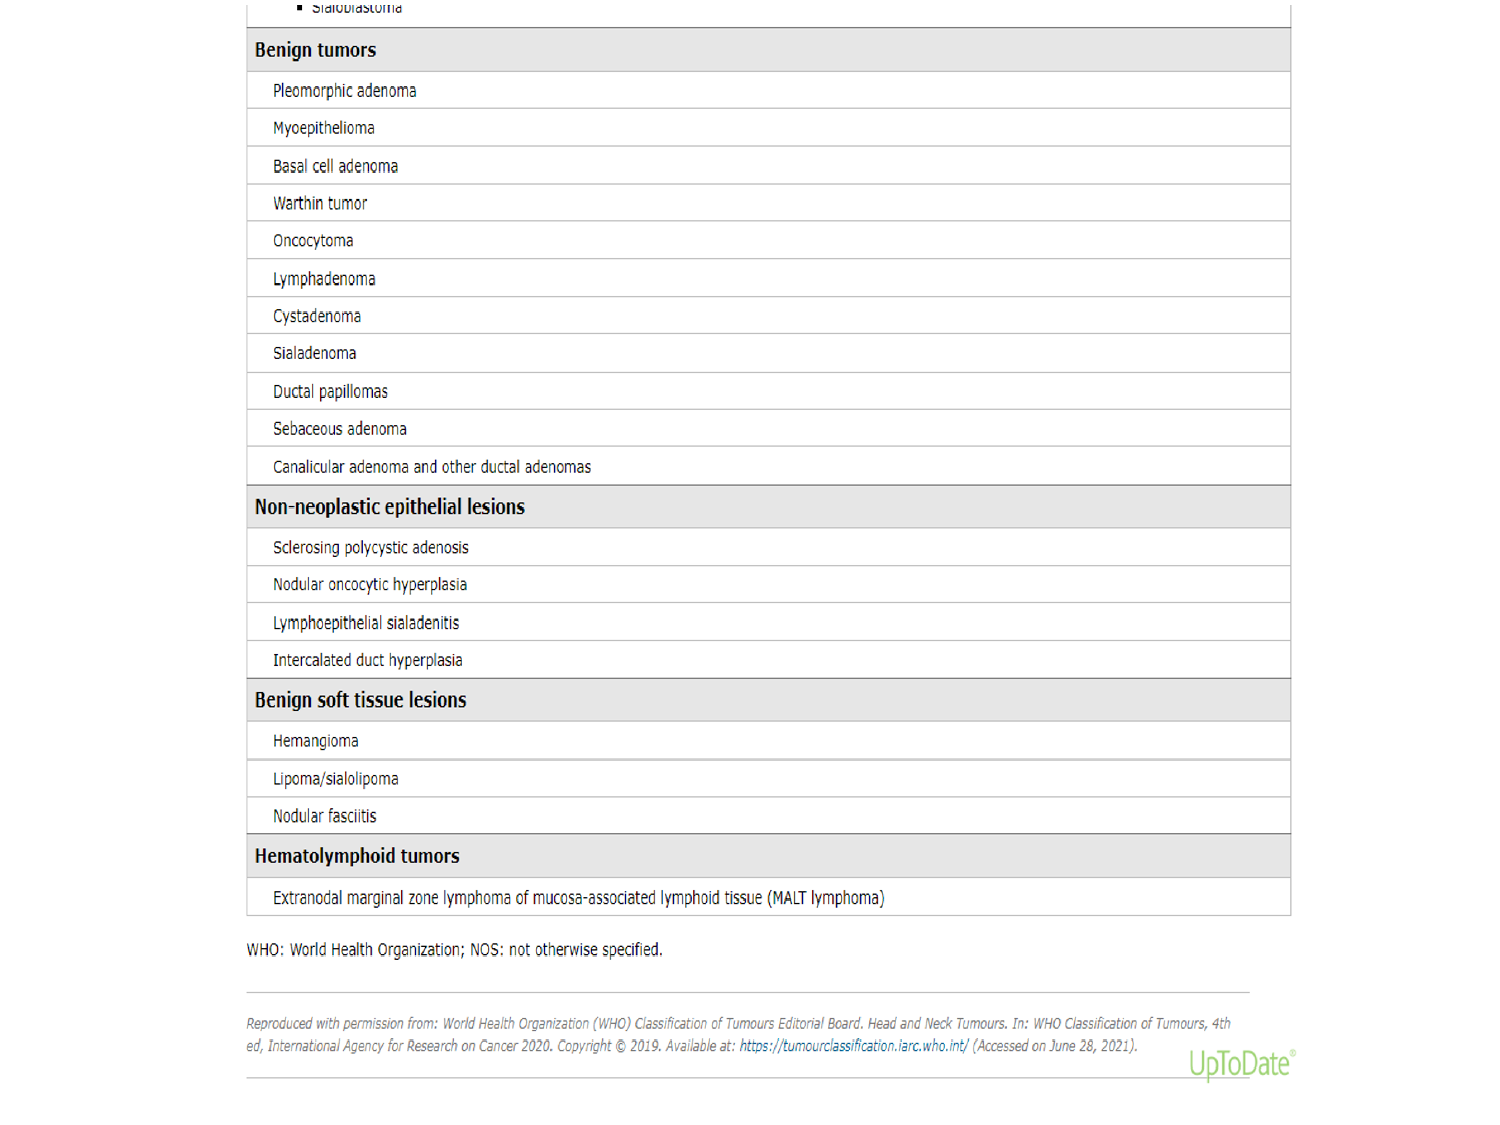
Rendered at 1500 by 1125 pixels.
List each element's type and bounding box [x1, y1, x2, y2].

list [17, 4, 1500, 1125]
